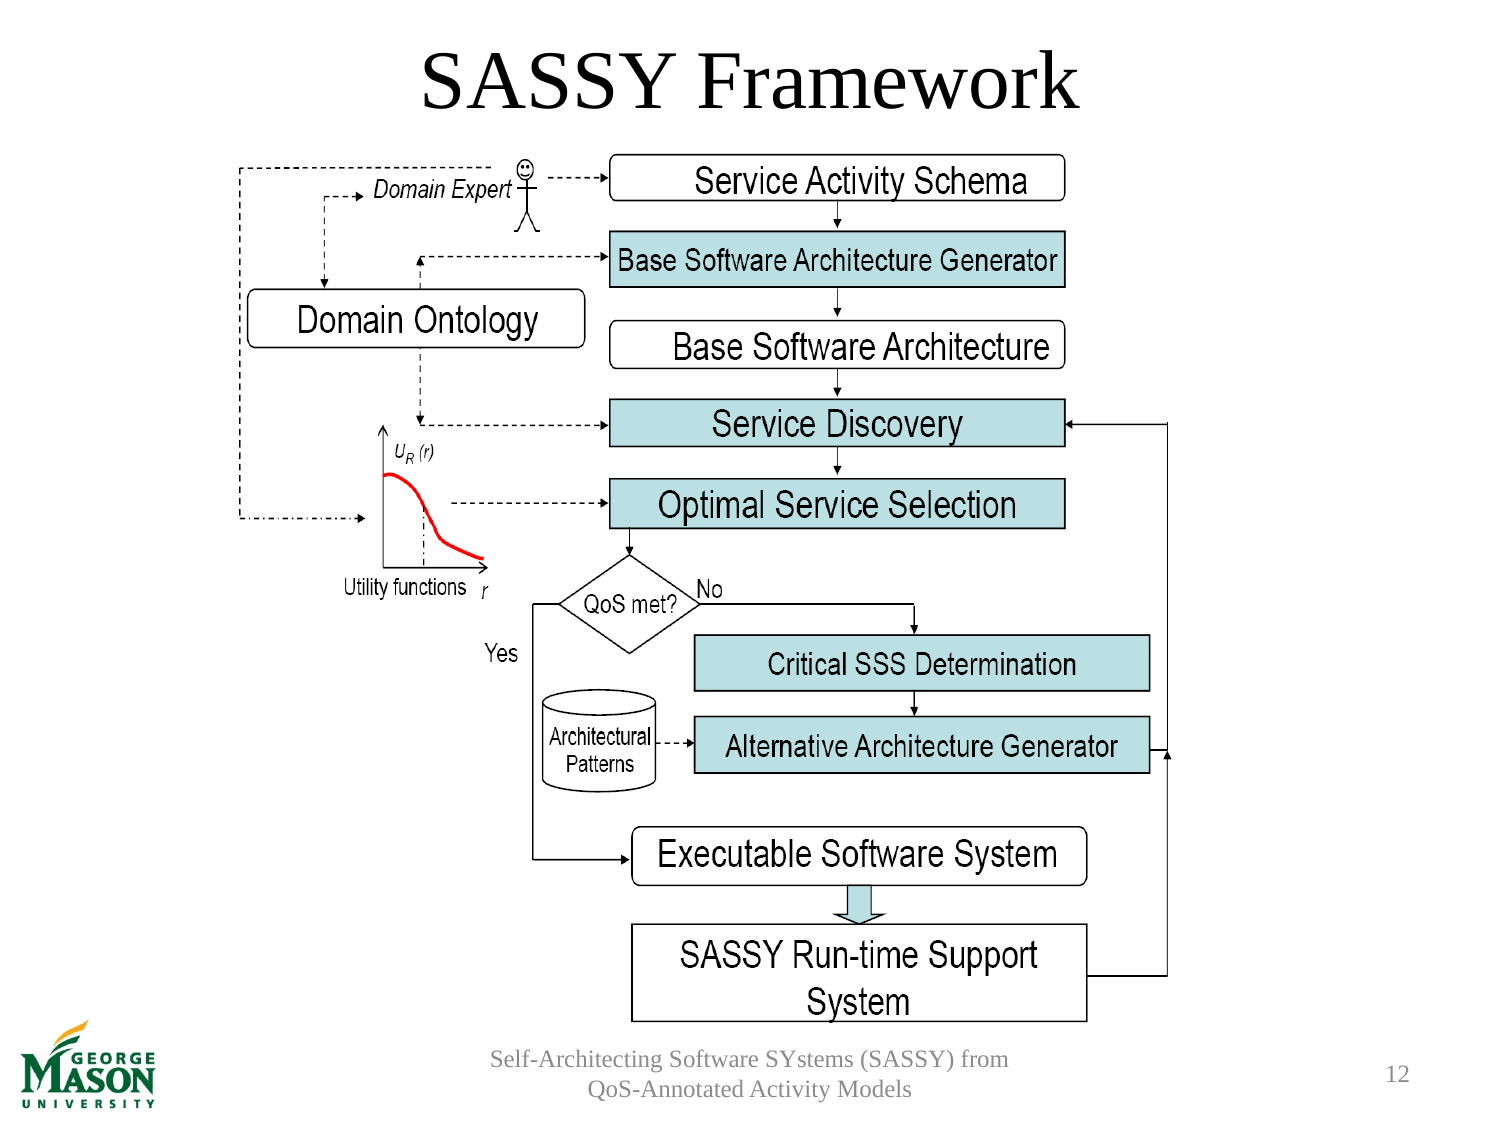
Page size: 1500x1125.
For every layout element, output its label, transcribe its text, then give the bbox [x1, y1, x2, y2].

title SASSY Framework [75, 0, 1425, 163]
picture [237, 149, 1176, 1026]
footer Self-Architecting Software SYstems (SASSY) from QoS-Annotated Activity Models [462, 1042, 1038, 1103]
slide_number 12 [1074, 1042, 1425, 1103]
picture [12, 1015, 163, 1113]
